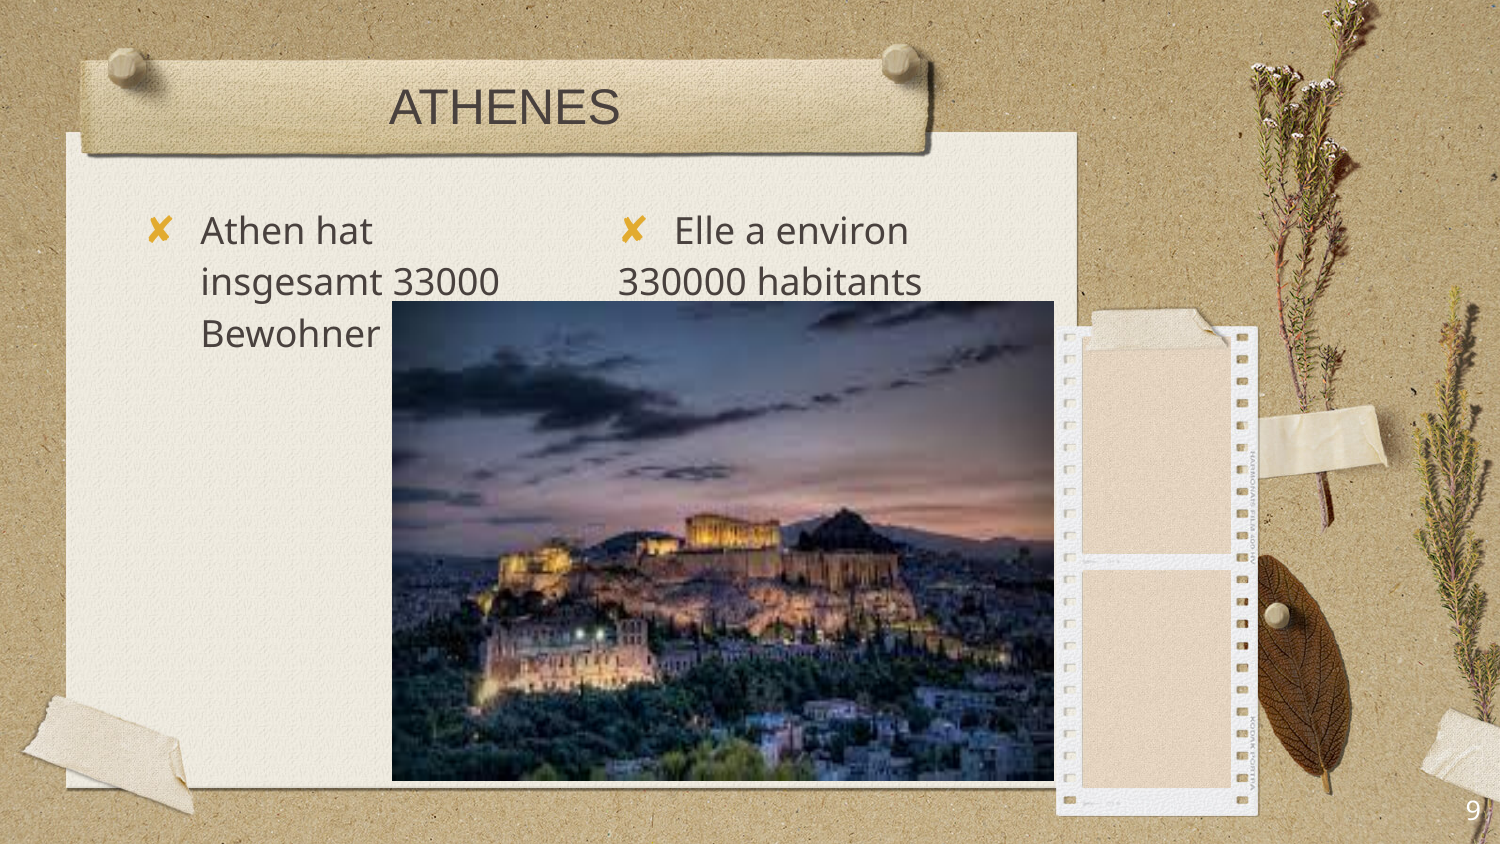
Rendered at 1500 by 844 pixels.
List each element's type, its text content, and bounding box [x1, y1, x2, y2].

list Athen hat insgesamt 33000 Bewohner [125, 199, 541, 730]
list Elle a environ 330000 habitants [599, 199, 1015, 300]
title ATHENES [83, 62, 926, 154]
picture [0, 0, 1500, 844]
slide_number 9 [1391, 779, 1482, 844]
